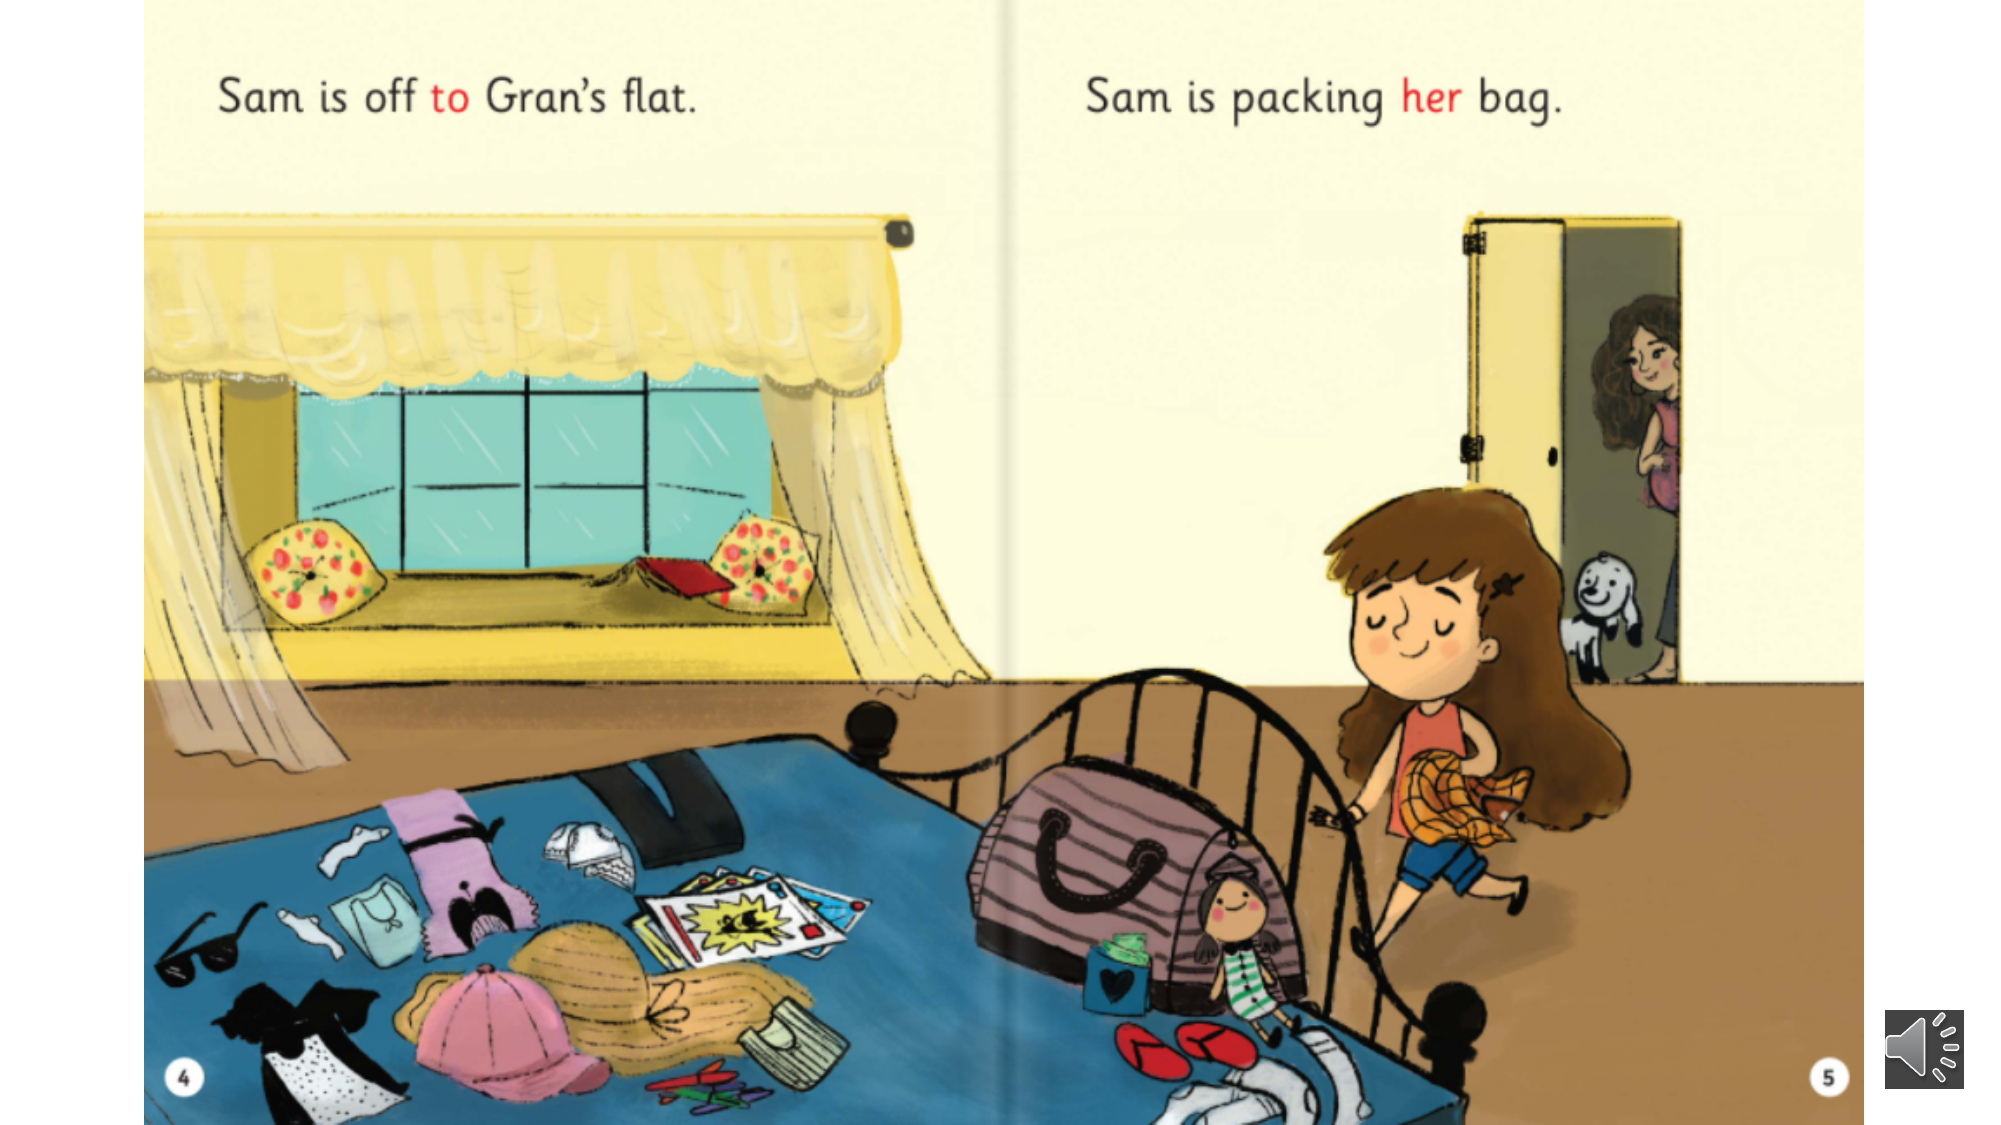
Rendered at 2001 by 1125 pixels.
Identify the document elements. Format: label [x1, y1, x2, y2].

picture [1884, 1009, 1965, 1090]
picture [144, 0, 1864, 1125]
